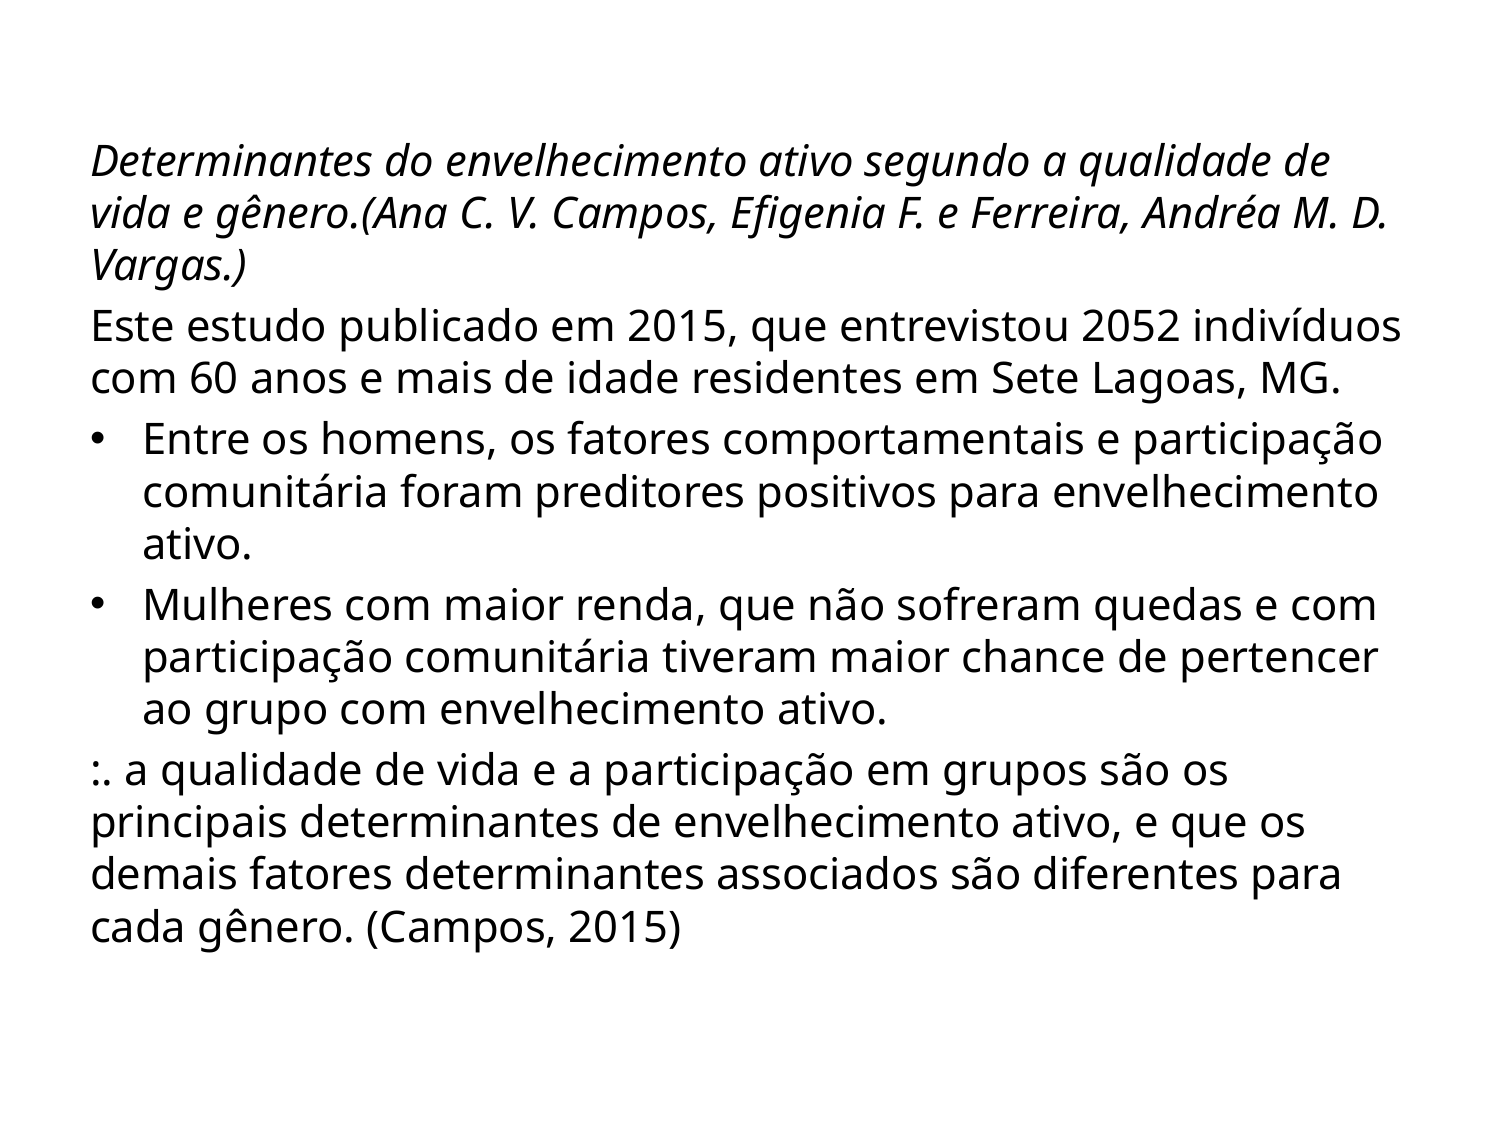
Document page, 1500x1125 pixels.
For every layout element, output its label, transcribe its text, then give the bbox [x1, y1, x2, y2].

list Determinantes do envelhecimento ativo segundo a qualidade de vida e gênero.(Ana C. V. Campos, Efigenia F. e Ferreira, Andréa M. D. Vargas.) Este estudo publicado em 2015, que entrevistou 2052 indivíduos com 60 anos e mais de idade residentes em Sete Lagoas, MG. Entre os homens, os fatores comportamentais e participação comunitária foram preditores positivos para envelhecimento ativo. Mulheres com maior renda, que não sofreram quedas e com participação comunitária tiveram maior chance de pertencer ao grupo com envelhecimento ativo. :. a qualidade de vida e a participação em grupos são os principais determinantes de envelhecimento ativo, e que os demais fatores determinantes associados são diferentes para cada gênero. (Campos, 2015) [75, 125, 1425, 1005]
